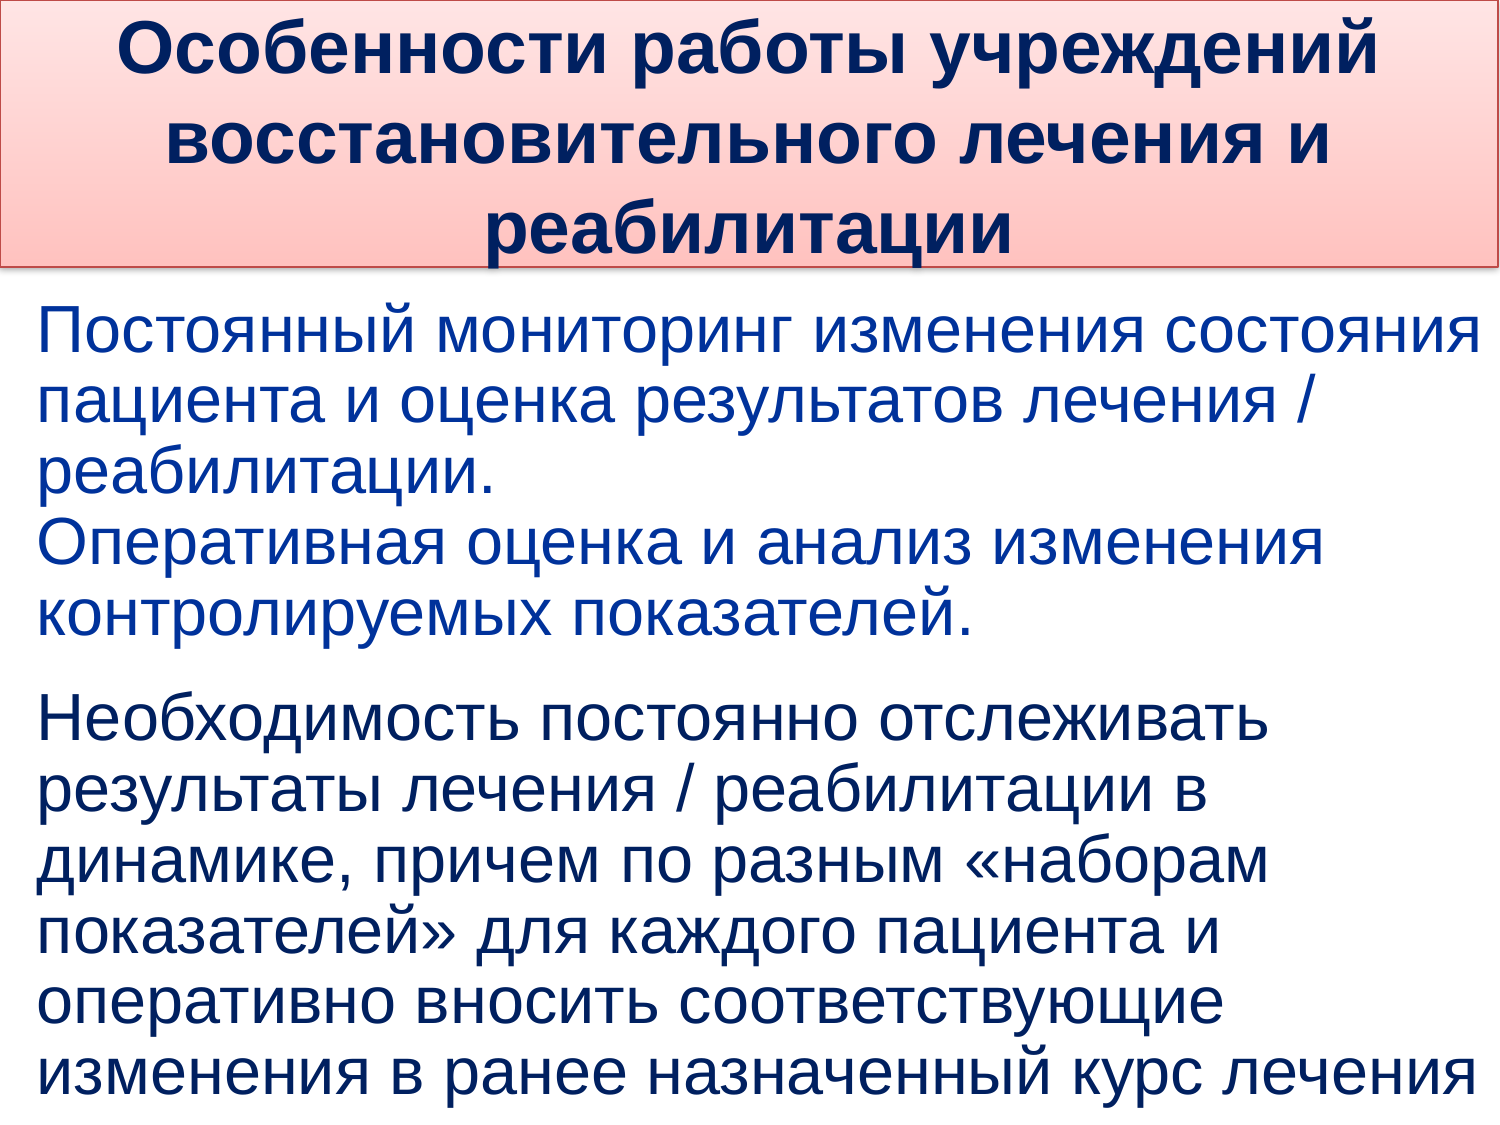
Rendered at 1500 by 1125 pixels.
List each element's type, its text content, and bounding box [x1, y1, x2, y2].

text_box Постоянный мониторинг изменения состояния пациента и оценка результатов лечения / реабилитации. Оперативная оценка и анализ изменения контролируемых показателей. [22, 289, 1500, 656]
text_box Необходимость постоянно отслеживать результаты лечения / реабилитации в динамике, причем по разным «наборам показателей» для каждого пациента и оперативно вносить соответствующие изменения в ранее назначенный курс лечения [22, 678, 1500, 1116]
title Особенности работы учреждений восстановительного лечения и реабилитации [0, 0, 1499, 268]
